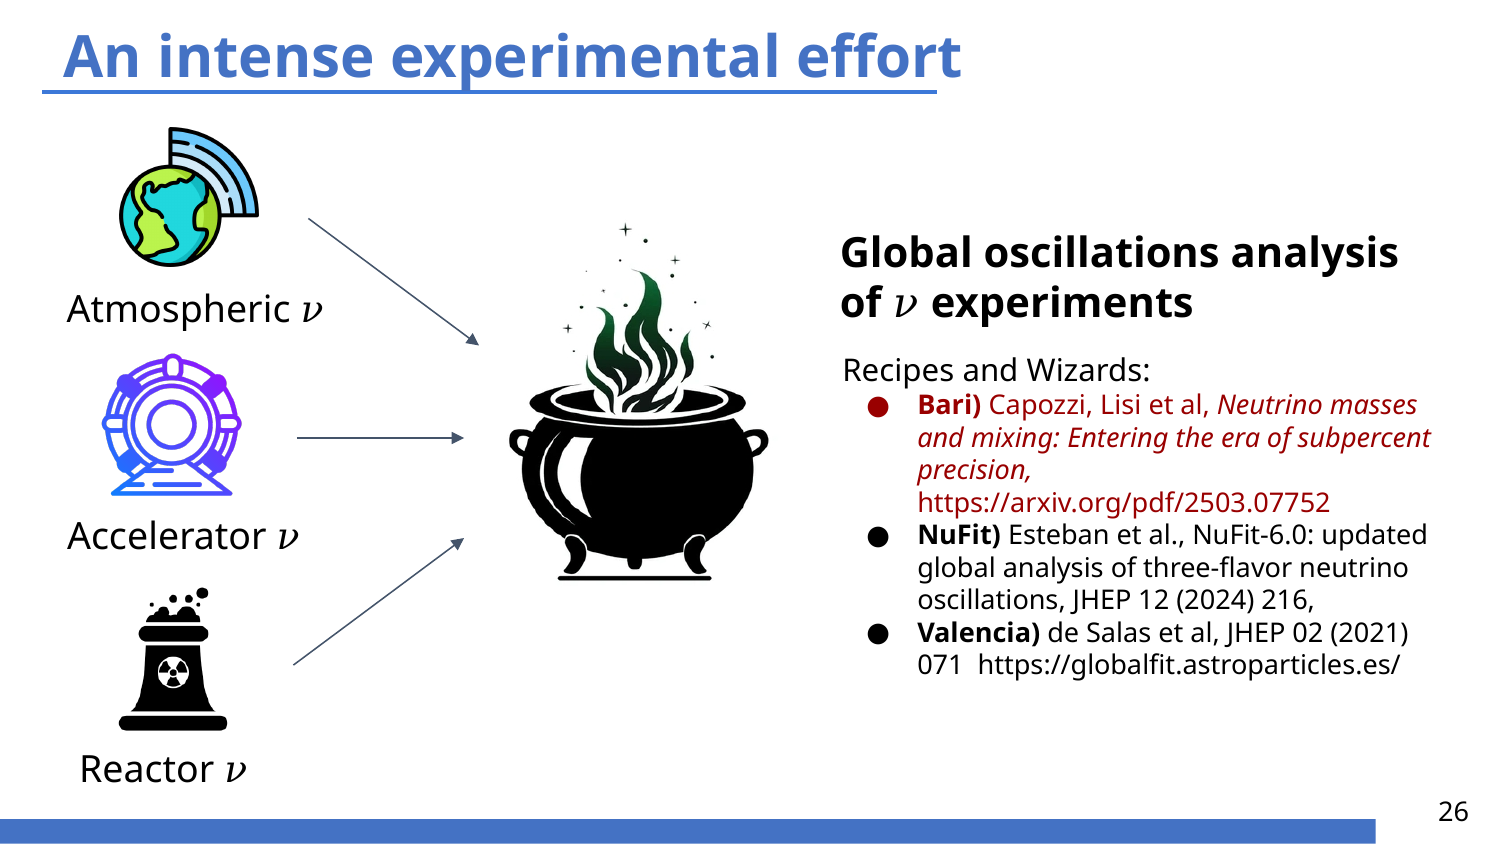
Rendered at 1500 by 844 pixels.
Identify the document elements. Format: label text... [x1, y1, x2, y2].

text_box Accelerator 𝜈 [0, 497, 386, 581]
picture [84, 337, 259, 512]
text_box Global oscillations analysis of 𝜈 experiments [824, 210, 1497, 295]
picture [118, 127, 259, 267]
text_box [293, 537, 465, 666]
slide_number ‹#› [1394, 779, 1485, 844]
picture [457, 193, 813, 605]
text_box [308, 218, 480, 346]
text_box Atmospheric 𝜈 [0, 269, 312, 354]
text_box Recipes and Wizards: Bari) Capozzi, Lisi et al, Neutrino masses and mixing: Entering the era of subpercent precision, https://arxiv.org/pdf/2503.07752 NuFit) Esteban et al., NuFit-6.0: updated global analysis of three-flavor neutrino oscillations, JHEP 12 (2024) 216, Valencia) de Salas et al, JHEP 02 (2021) 071 https://globalfit.astroparticles.es/ [827, 335, 1469, 602]
text_box An intense experimental effort [48, 4, 1372, 118]
picture [90, 575, 254, 739]
text_box [0, 819, 1376, 844]
text_box Reactor 𝜈 [0, 729, 366, 814]
